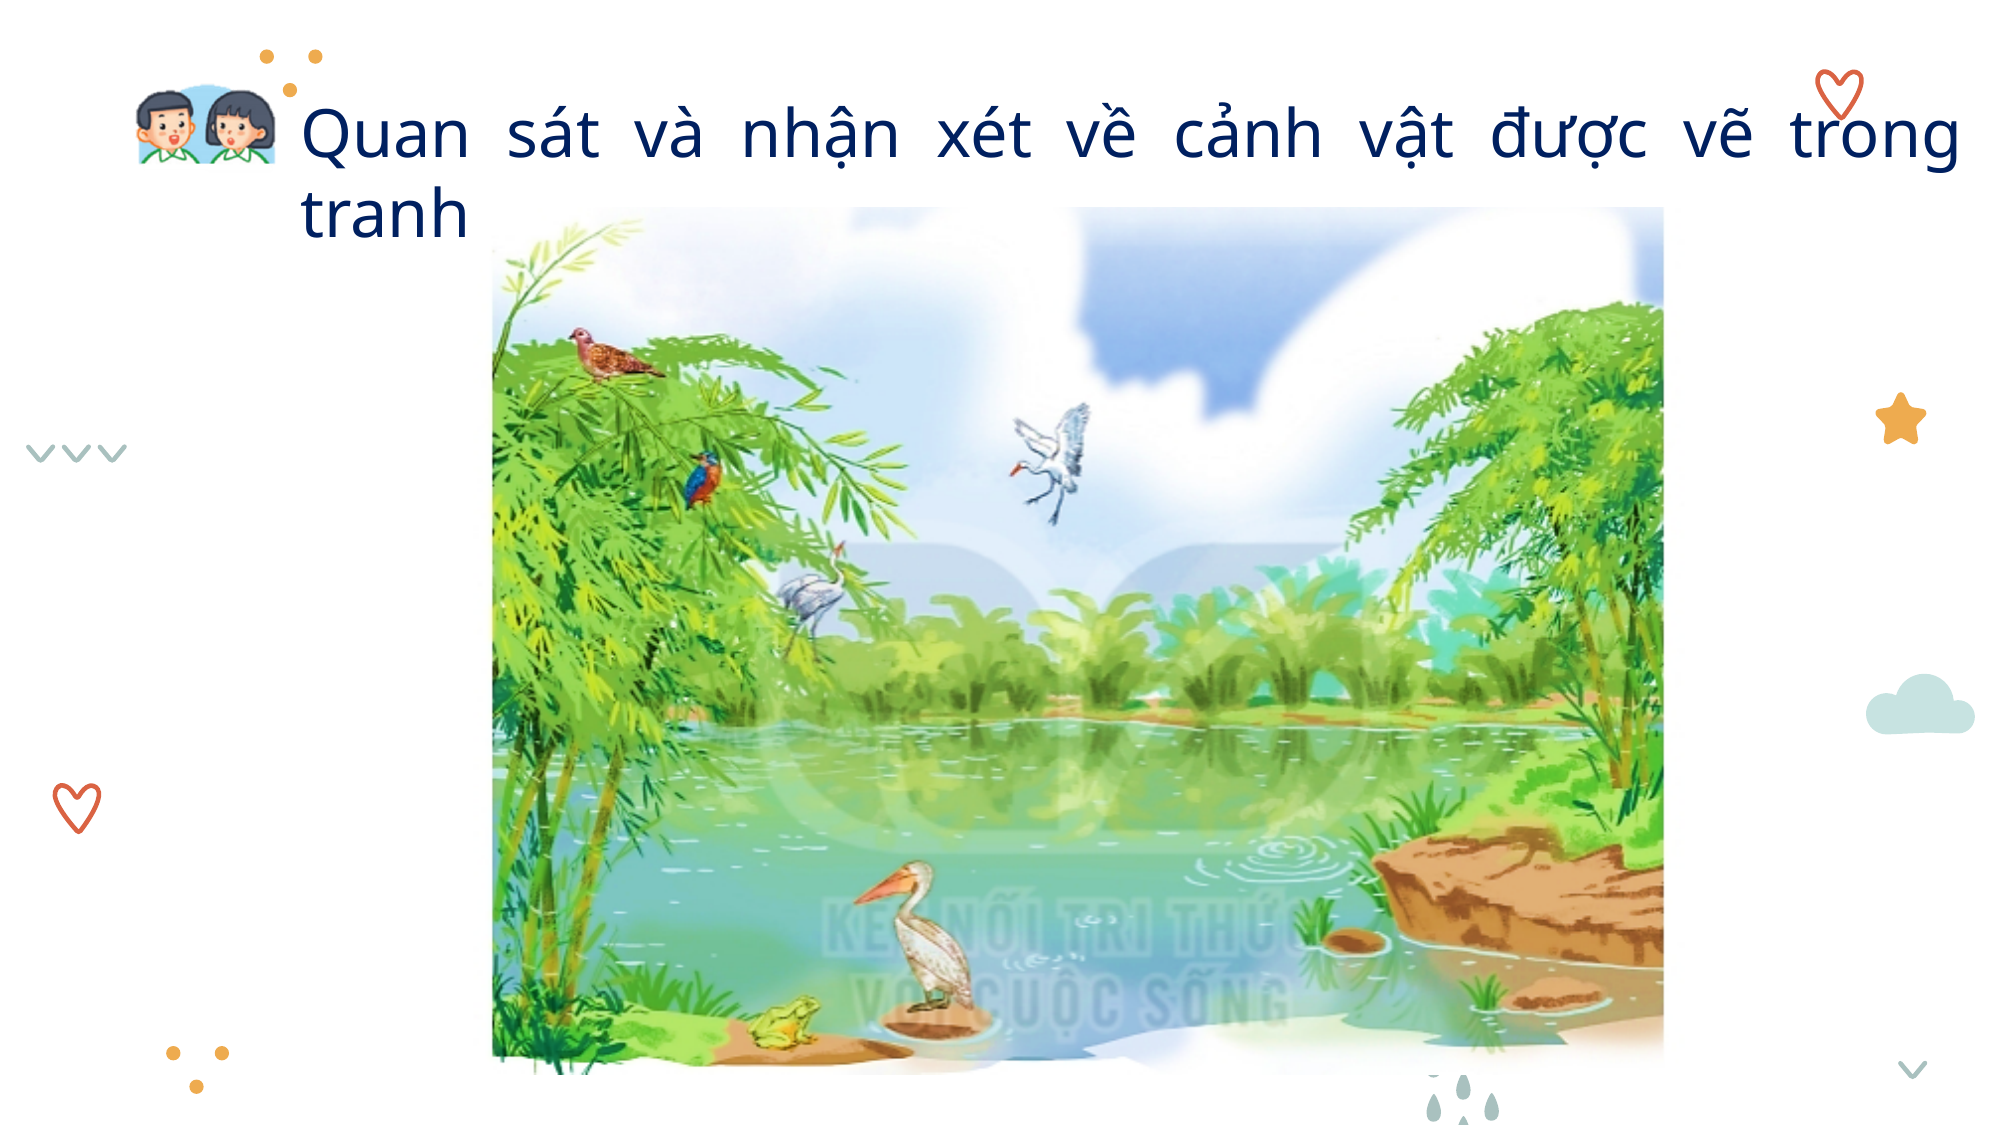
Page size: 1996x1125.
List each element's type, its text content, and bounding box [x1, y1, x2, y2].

picture [467, 207, 1694, 1075]
picture [113, 68, 294, 180]
text_box Quan sát và nhận xét về cảnh vật được vẽ trong tranh. [285, 83, 1980, 258]
